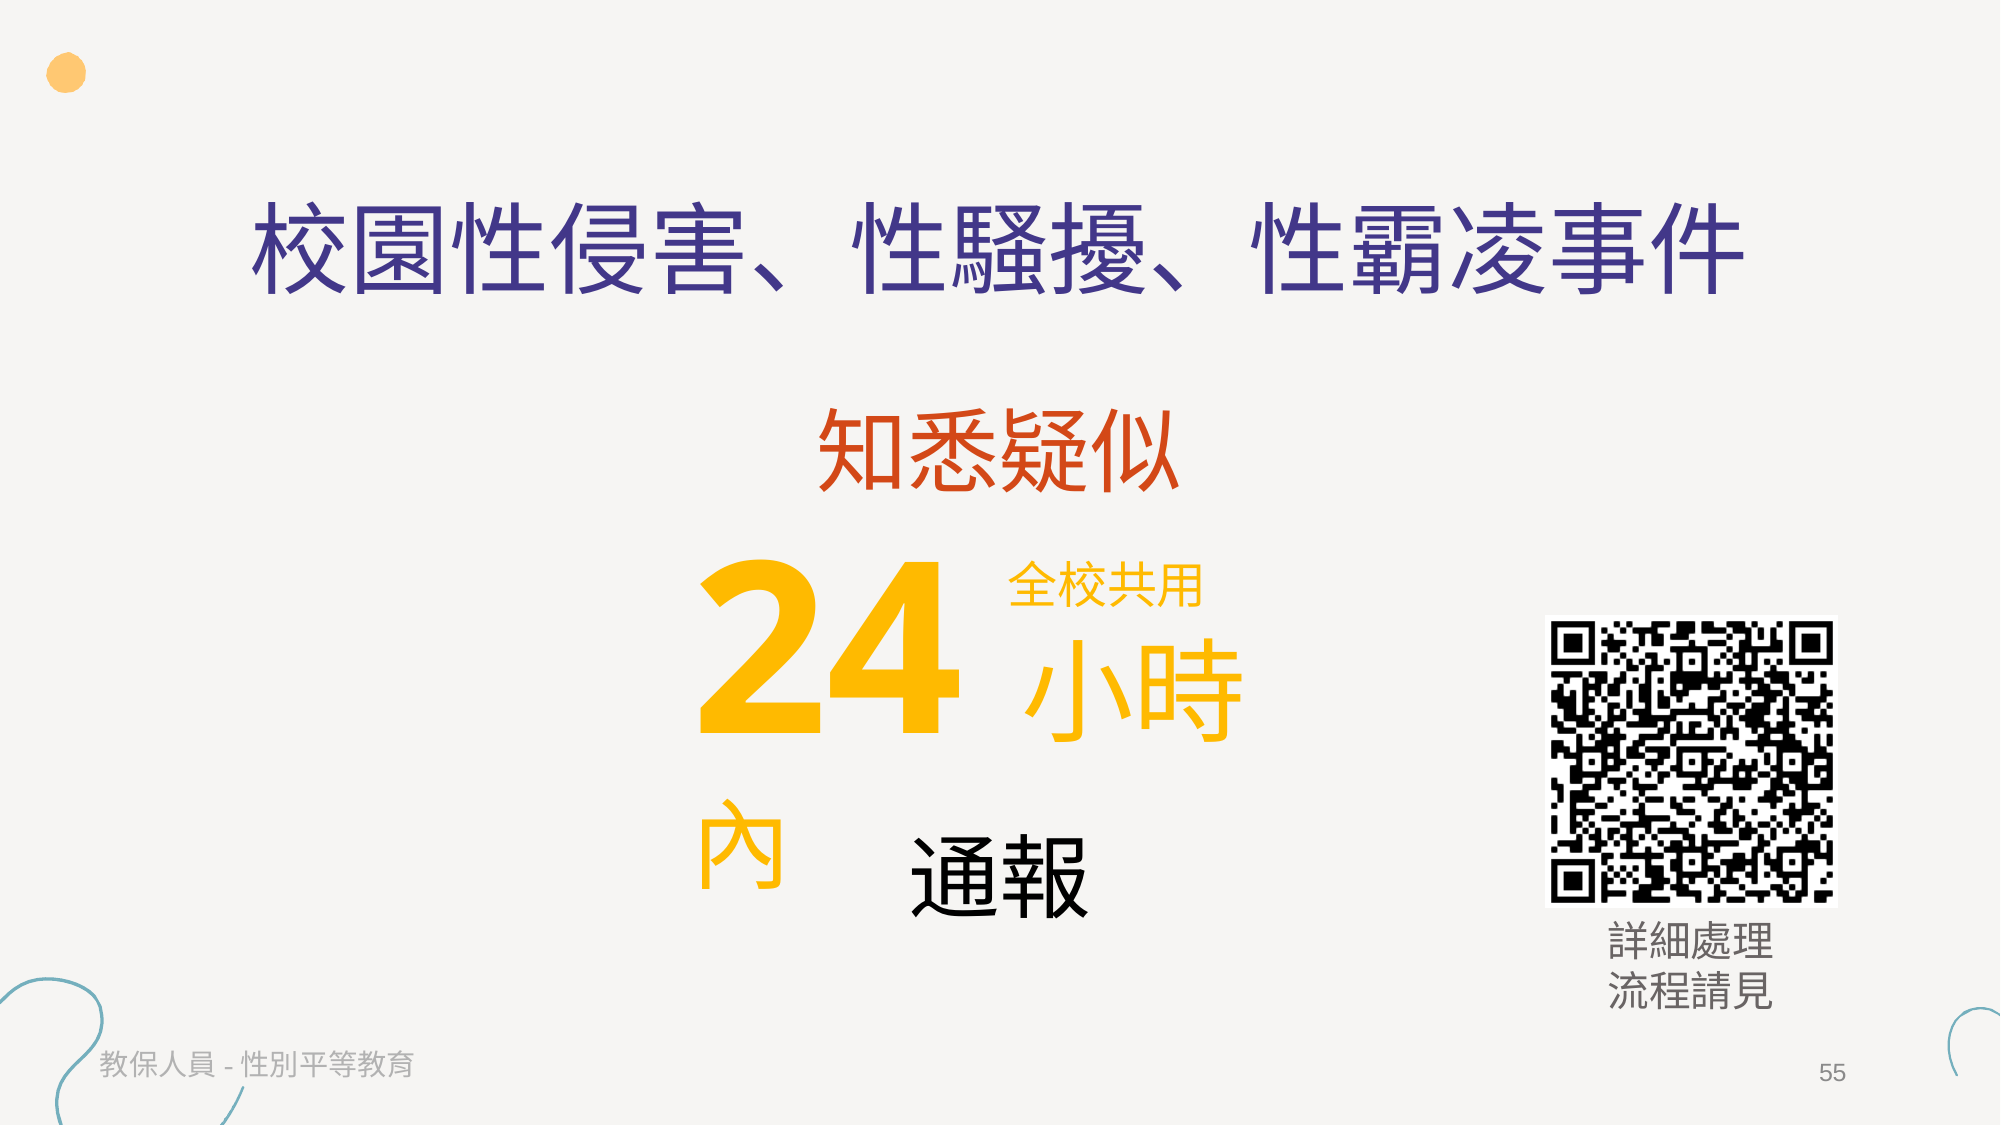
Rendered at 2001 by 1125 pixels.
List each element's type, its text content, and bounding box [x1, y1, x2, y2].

picture [45, 52, 87, 94]
picture [1544, 615, 1838, 909]
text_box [1947, 1006, 2000, 1077]
text_box 知悉疑似 [814, 391, 1186, 504]
title 校園性侵害、性騷擾、性霸凌事件 [248, 184, 1753, 375]
text_box 通報 [906, 817, 1094, 930]
text_box 全校共用 [1005, 550, 1210, 613]
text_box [0, 976, 245, 1125]
text_box 24小時內 [689, 492, 1311, 902]
text_box 詳細處理流程請見 [1605, 918, 1778, 1015]
slide_number 教保人員-性別平等教育 [249, 1046, 560, 1103]
slide_number 54 [1812, 1057, 1856, 1090]
